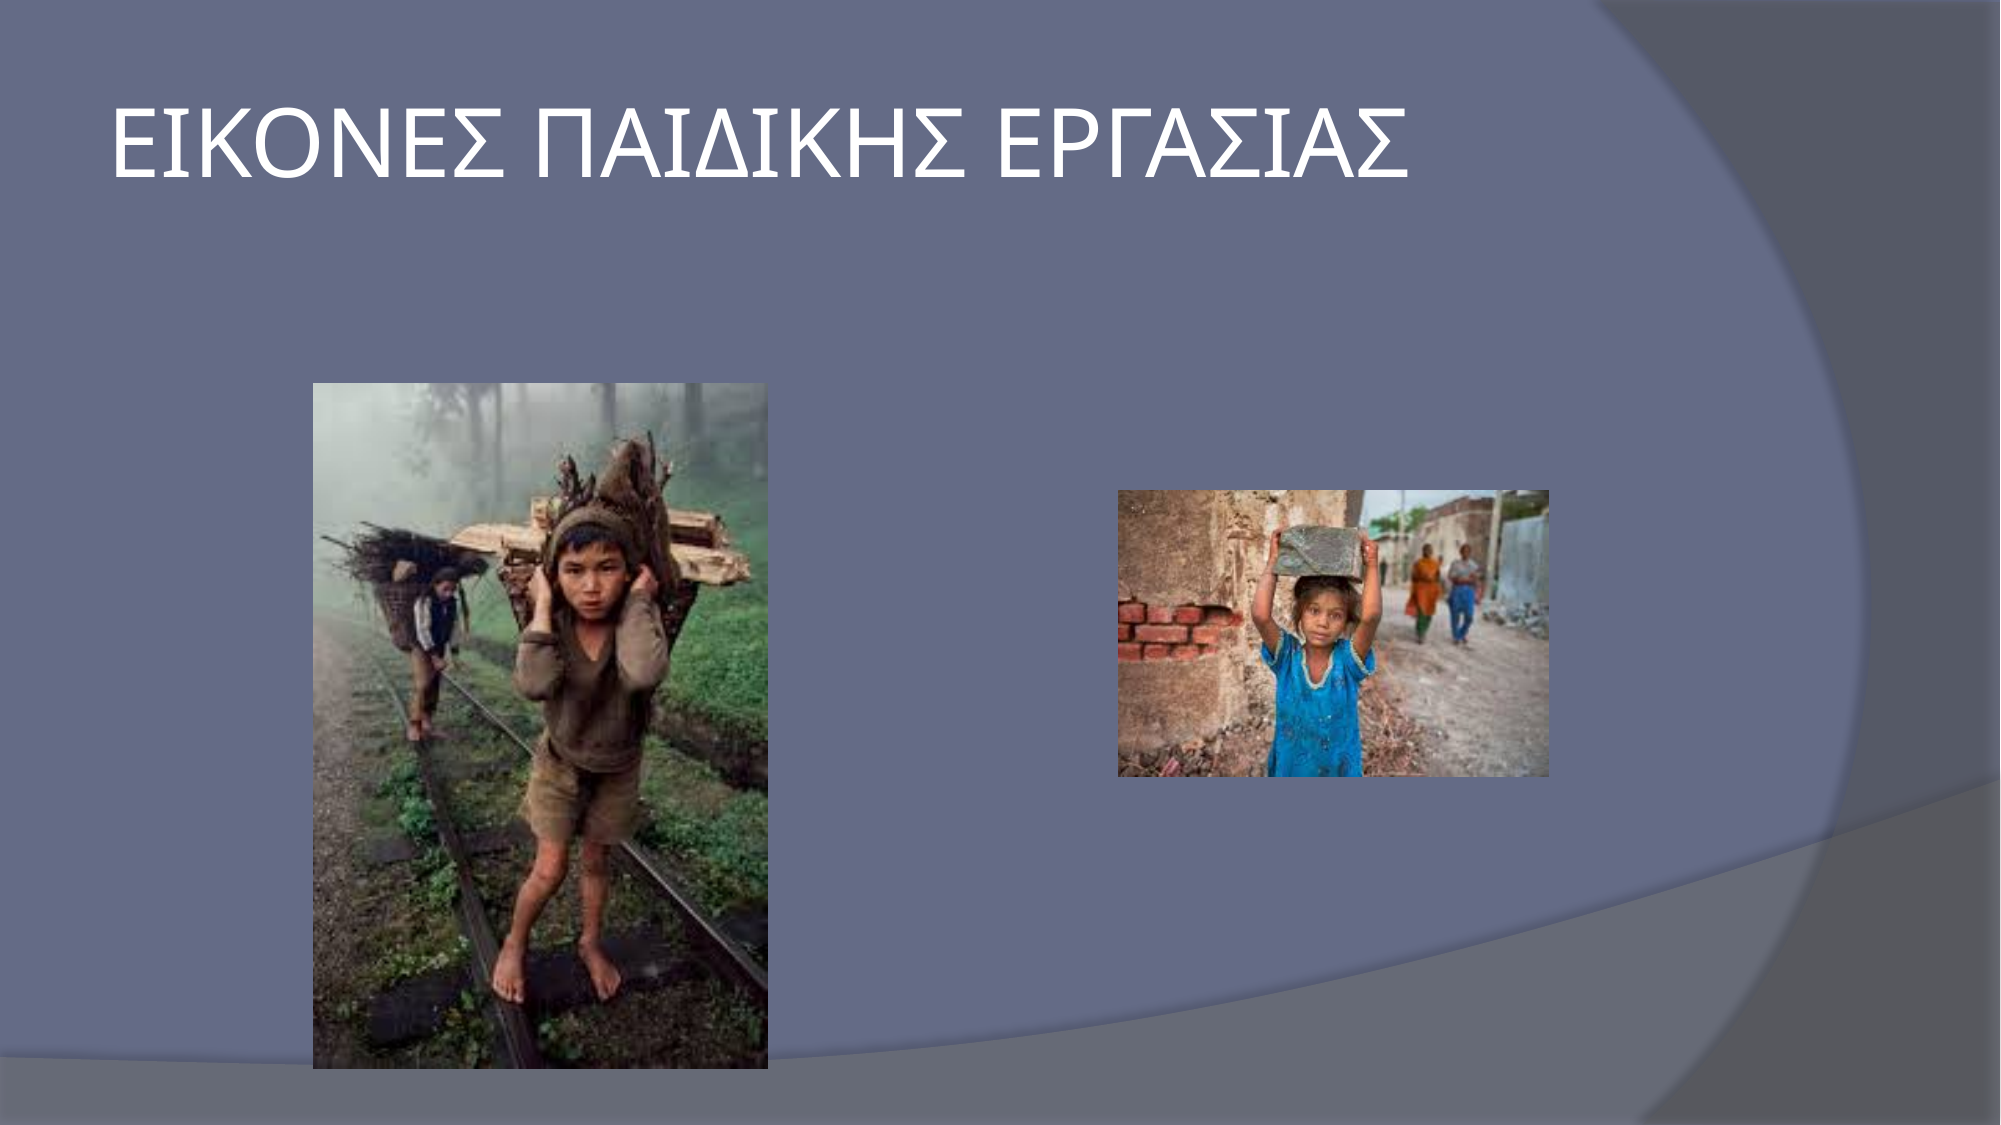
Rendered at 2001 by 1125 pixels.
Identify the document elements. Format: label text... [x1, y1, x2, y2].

title ΕΙΚΟΝΕΣ ΠΑΙΔΙΚΗΣ ΕΡΓΑΣΙΑΣ [99, 45, 1734, 233]
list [313, 383, 768, 1069]
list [1118, 490, 1549, 777]
